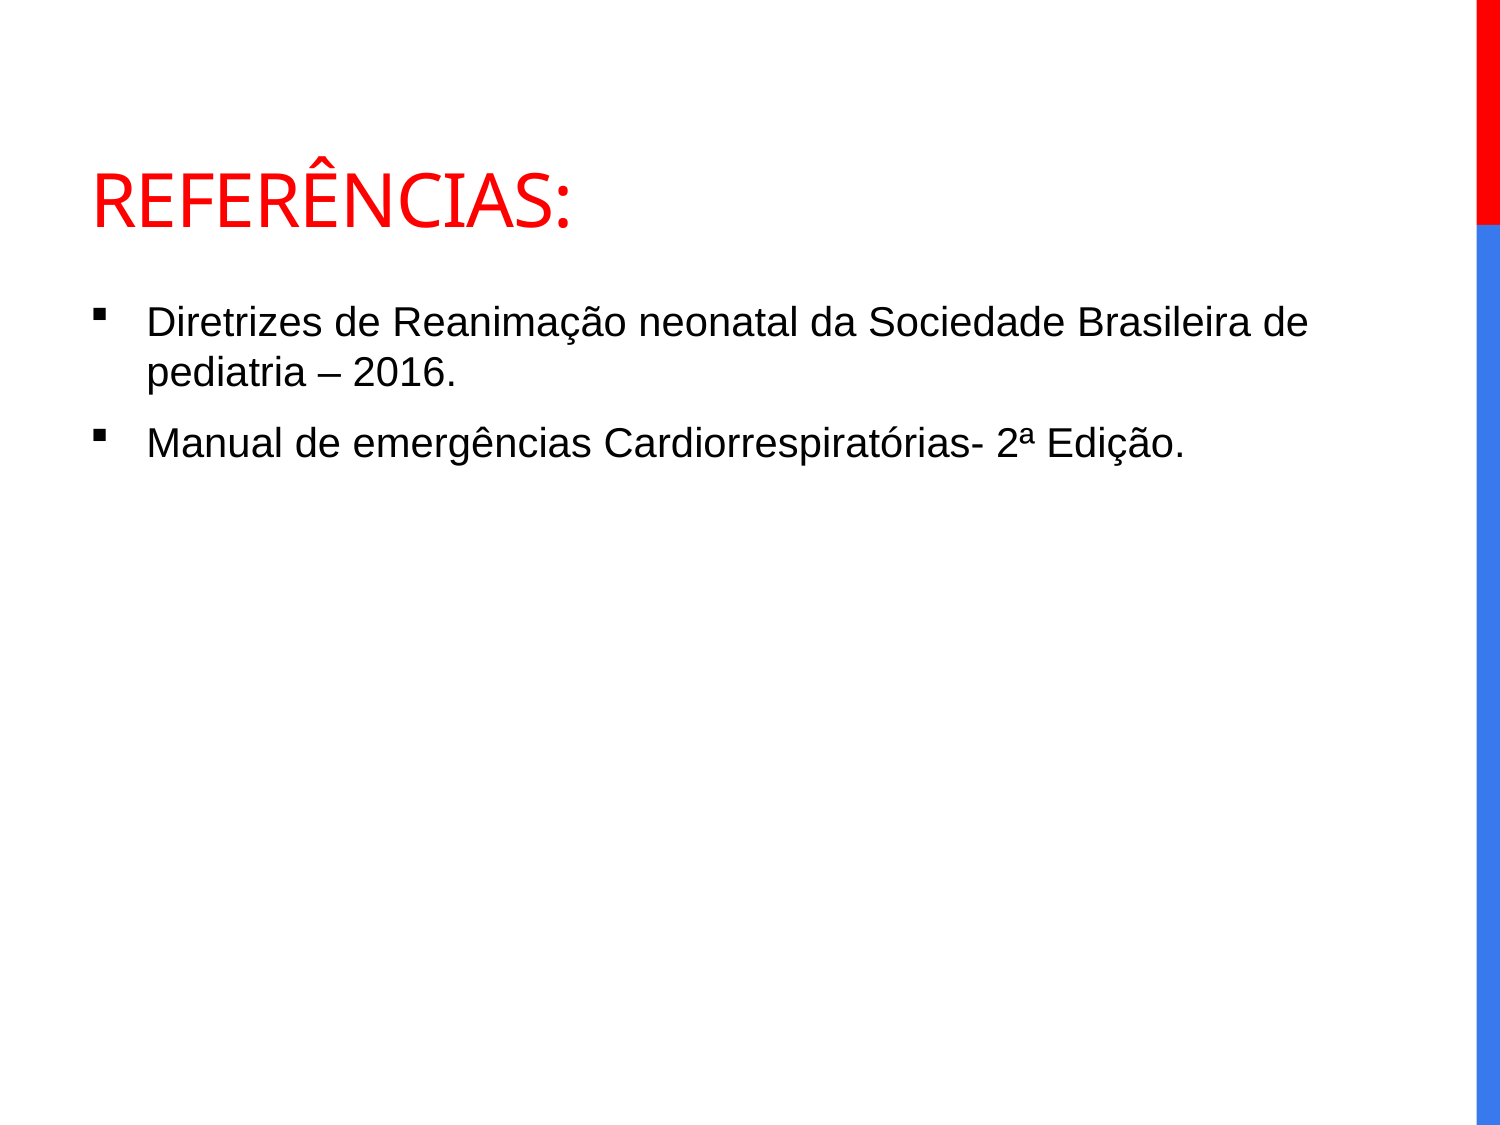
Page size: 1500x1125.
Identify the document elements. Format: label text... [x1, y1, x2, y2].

list Diretrizes de Reanimação neonatal da Sociedade Brasileira de pediatria – 2016. Manual de emergências Cardiorrespiratórias- 2ª Edição. [75, 287, 1325, 1005]
title Referências: [75, 25, 1025, 250]
